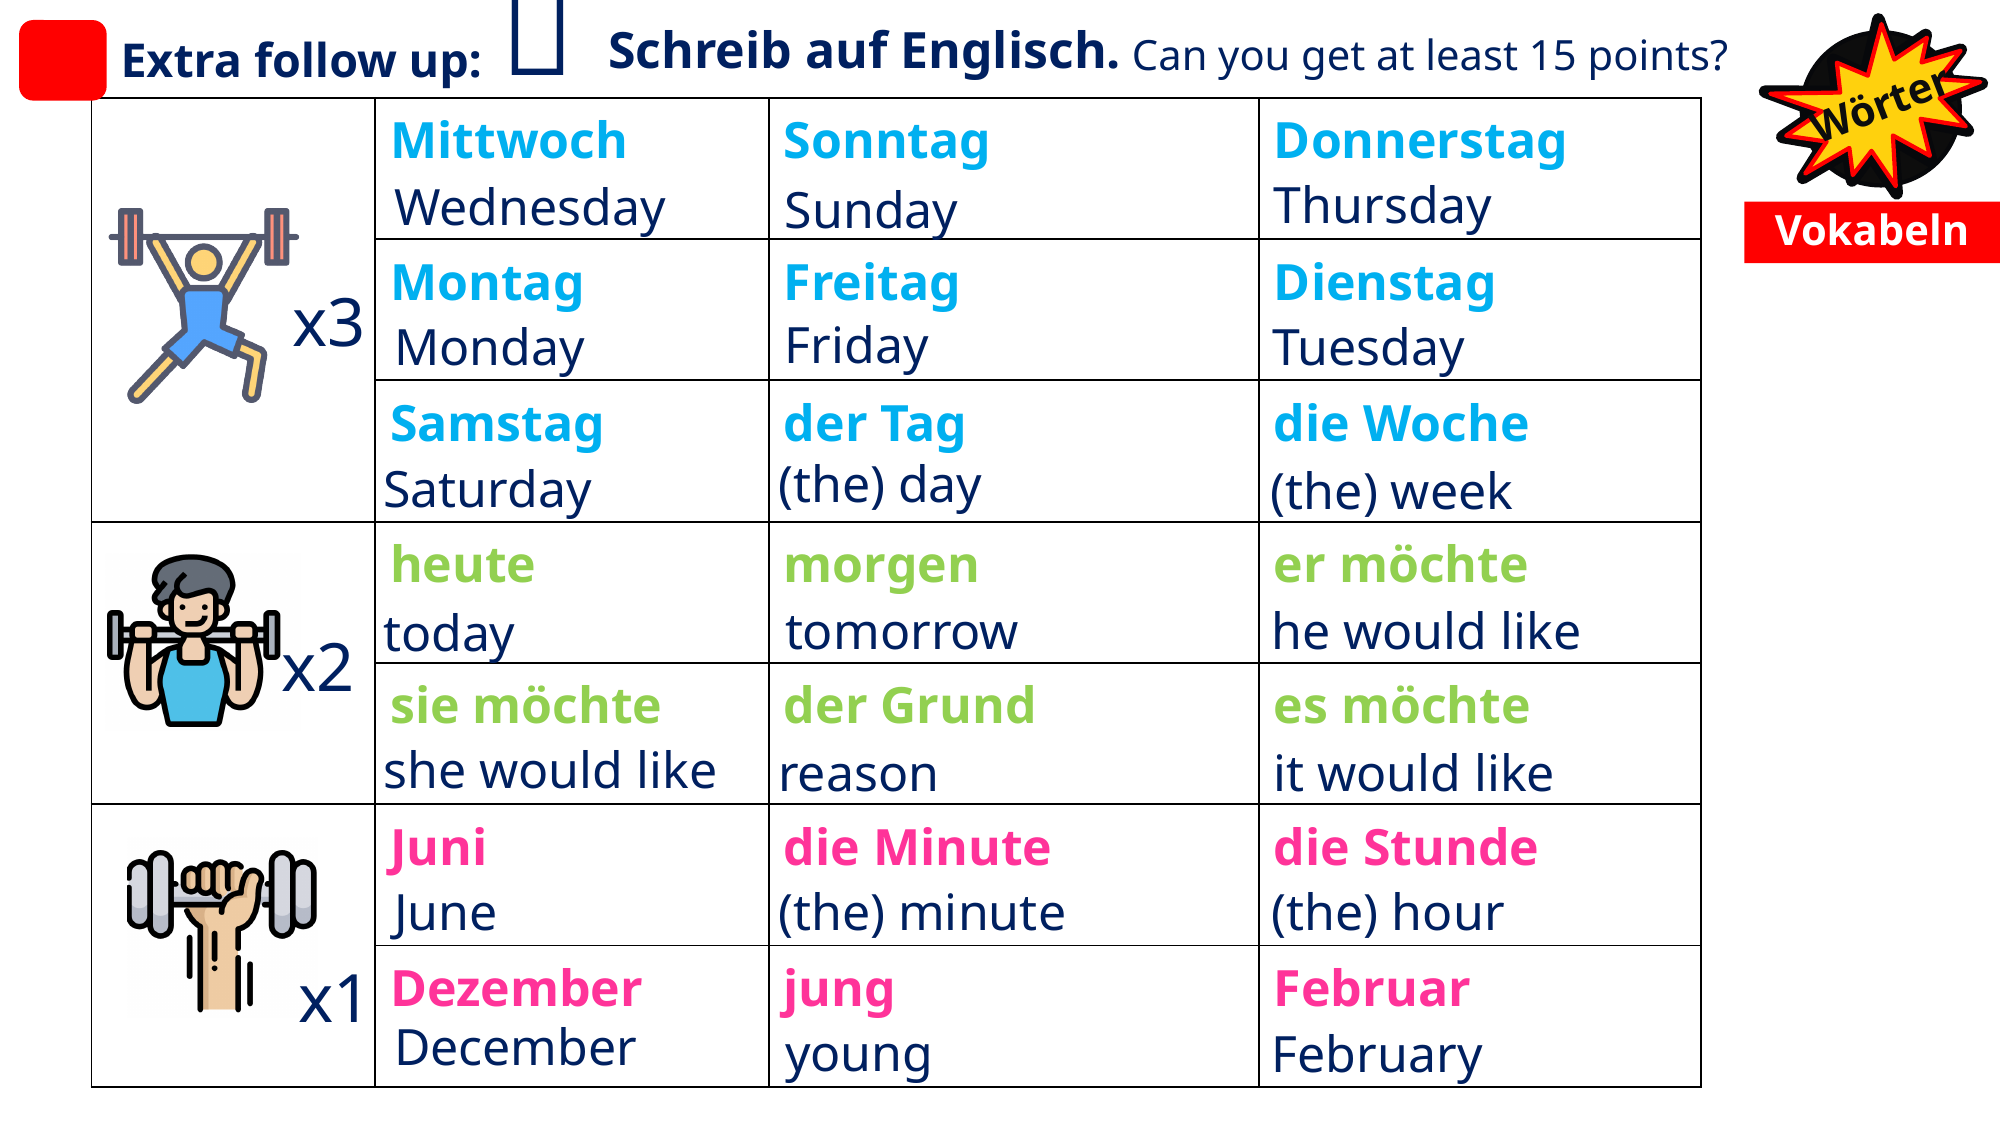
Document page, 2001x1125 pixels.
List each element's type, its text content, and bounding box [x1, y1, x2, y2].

text_box Saturday [368, 450, 681, 525]
text_box Vokabeln [1744, 201, 2000, 264]
table_cell die Woche [1260, 381, 1700, 521]
text_box February [1257, 1015, 1569, 1091]
text_box young [770, 1013, 1082, 1089]
text_box December [379, 1008, 692, 1084]
text_box reason [763, 734, 1194, 810]
text_box Sunday [769, 170, 1082, 246]
text_box Monday [379, 307, 770, 383]
table_cell Samstag [376, 381, 768, 521]
picture [126, 836, 318, 1019]
table_cell Juni [376, 806, 768, 945]
table_cell [92, 805, 374, 1086]
table_header Mittwoch [376, 99, 768, 238]
text_box Can you get at least 15 points? [1117, 21, 1744, 86]
text_box x3 [305, 272, 381, 368]
table_cell Montag [376, 240, 768, 307]
table_cell die Minute [770, 805, 1258, 945]
title Extra follow up: [105, 14, 529, 110]
text_box [20, 21, 105, 100]
text_box (the) minute [763, 872, 1160, 948]
text_box Friday [769, 305, 1082, 381]
table_cell Februar [1260, 946, 1700, 1086]
table_cell der Grund [770, 664, 1258, 803]
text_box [1779, 26, 1984, 193]
table_cell die Stunde [1260, 805, 1700, 945]
table_cell [92, 523, 374, 803]
picture [105, 208, 301, 404]
table_cell er möchte [1260, 523, 1700, 662]
table_cell Dezember [376, 948, 768, 1086]
text_box Wednesday [379, 168, 717, 244]
text_box today [368, 594, 681, 669]
text_box Schreib auf Englisch. [664, 11, 1136, 86]
text_box Tuesday [1257, 307, 1570, 383]
text_box (the) day [763, 445, 1075, 521]
table_cell Freitag [770, 240, 1258, 379]
table_cell jung [770, 946, 1258, 1086]
table_header Sonntag [770, 99, 1258, 238]
table_cell Dienstag [1260, 242, 1700, 379]
text_box (the) week [1255, 451, 1665, 527]
table_header [92, 99, 374, 521]
table_header Donnerstag [1260, 99, 1700, 166]
text_box (the) hour [1256, 872, 1641, 948]
text_box it would like [1258, 734, 1613, 810]
text_box tomorrow [770, 592, 1082, 668]
table_cell sie möchte [376, 664, 768, 730]
table_cell es möchte [1260, 664, 1700, 803]
text_box x2 [305, 617, 370, 712]
text_box  [485, 0, 664, 108]
text_box Thursday [1258, 166, 1731, 242]
text_box June [379, 872, 763, 948]
table_cell der Tag [770, 381, 1258, 521]
picture [105, 553, 301, 732]
text_box he would like [1256, 592, 1641, 667]
table_cell morgen [770, 523, 1258, 662]
text_box x1 [283, 948, 387, 1044]
text_box she would like [368, 730, 770, 806]
table_cell heute [376, 523, 768, 662]
